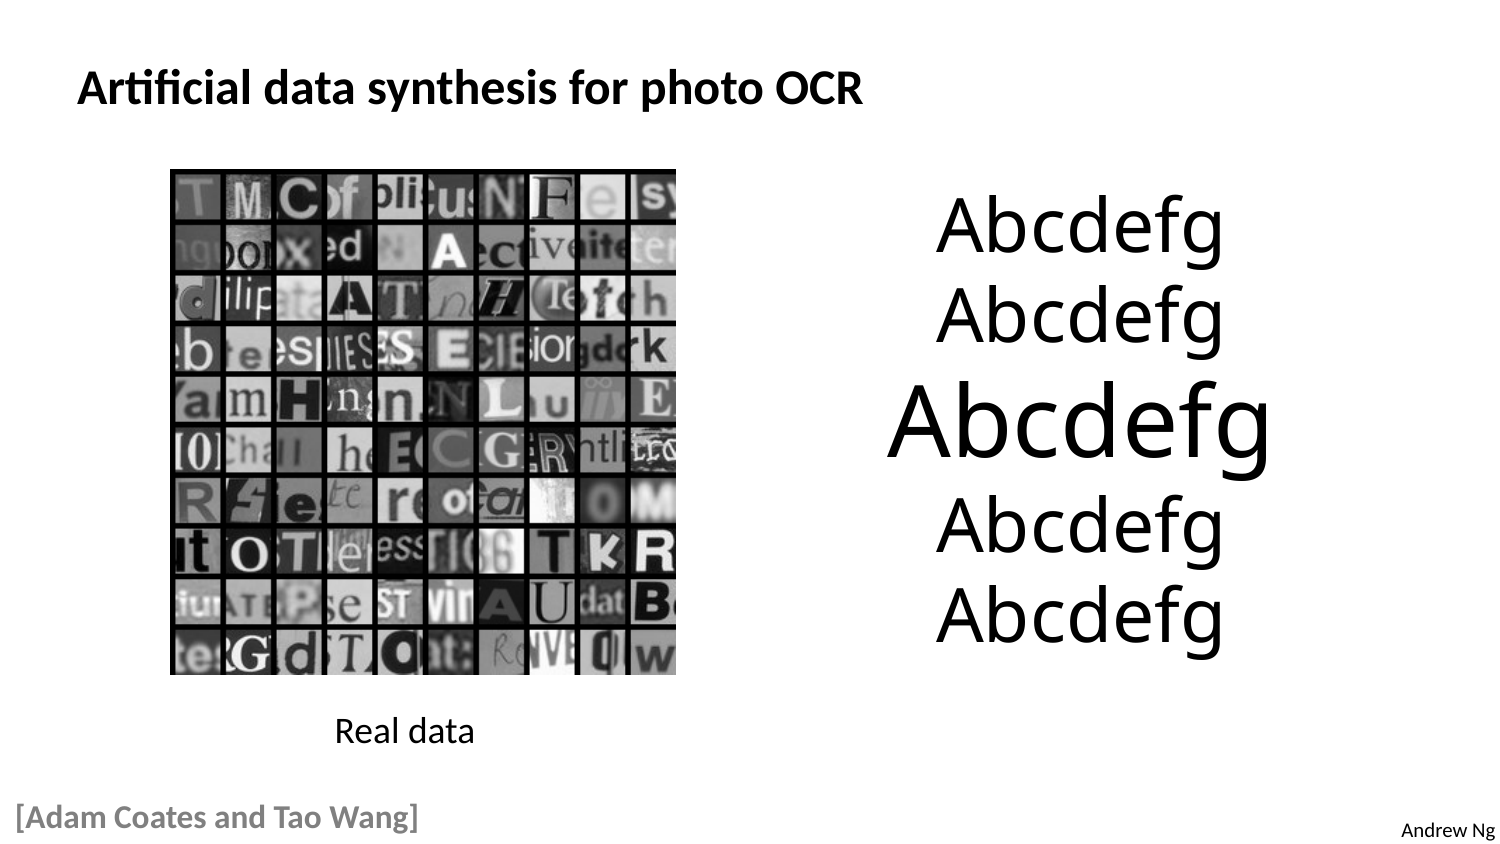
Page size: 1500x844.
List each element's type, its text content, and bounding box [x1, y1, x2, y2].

text_box Artificial data synthesis for photo OCR [62, 46, 1263, 122]
text_box Abcdefg Abcdefg Abcdefg Abcdefg Abcdefg [799, 169, 1363, 665]
text_box Real data [319, 699, 491, 759]
text_box [Adam Coates and Tao Wang] [0, 788, 563, 843]
picture [170, 169, 676, 675]
